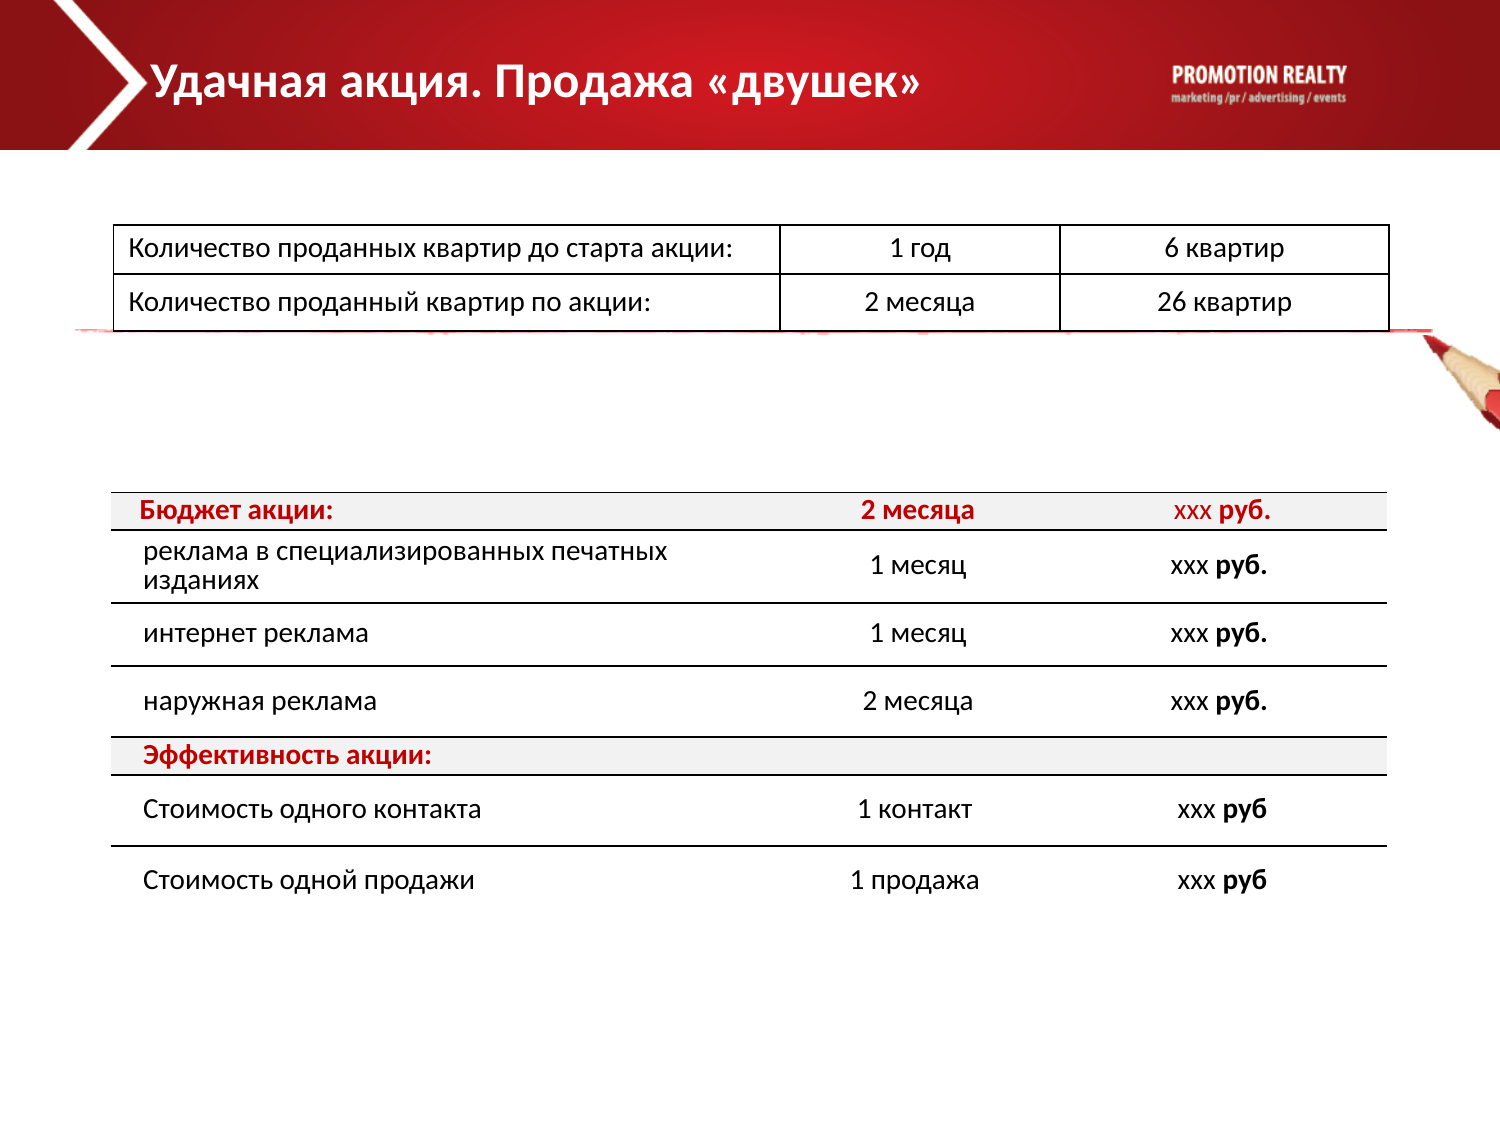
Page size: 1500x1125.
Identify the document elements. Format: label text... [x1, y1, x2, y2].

table_cell ххх руб. [1058, 531, 1387, 602]
table_header Бюджет акции: [111, 493, 778, 529]
table_cell ххх руб [1058, 776, 1387, 845]
table_header 6 квартир [1061, 226, 1388, 273]
picture [1095, 0, 1500, 150]
table_cell Стоимость одного контакта [111, 776, 778, 845]
table_cell ххх руб. [1058, 604, 1387, 665]
picture [74, 329, 1500, 520]
table_header Количество проданных квартир до старта акции: [114, 226, 779, 273]
table_cell реклама в специализированных печатных изданиях [111, 531, 778, 602]
text_box [0, 150, 1500, 1125]
table_header ххх руб. [1058, 493, 1387, 529]
table_header 2 месяца [778, 493, 1058, 529]
text_box Удачная акция. Продажа «двушек» [135, 0, 1095, 172]
table_cell 1 месяц [778, 531, 1058, 602]
table_cell ххх руб. [1058, 667, 1387, 736]
picture [0, 0, 135, 150]
table_cell 2 месяца [778, 667, 1058, 736]
table_cell 1 контакт [778, 776, 1058, 845]
table_cell ххх руб [1058, 847, 1387, 917]
table_cell 2 месяца [781, 275, 1059, 328]
table_cell [778, 738, 1058, 774]
table_cell 26 квартир [1061, 275, 1388, 328]
table_header 1 год [781, 226, 1059, 273]
table_cell Стоимость одной продажи [111, 847, 778, 917]
table_cell [1058, 738, 1387, 774]
table_cell Количество проданный квартир по акции: [114, 275, 779, 328]
table_cell 1 продажа [778, 847, 1058, 917]
table_cell наружная реклама [111, 667, 778, 736]
table_cell 1 месяц [778, 604, 1058, 665]
table_cell интернет реклама [111, 604, 778, 665]
table_cell Эффективность акции: [111, 738, 778, 774]
